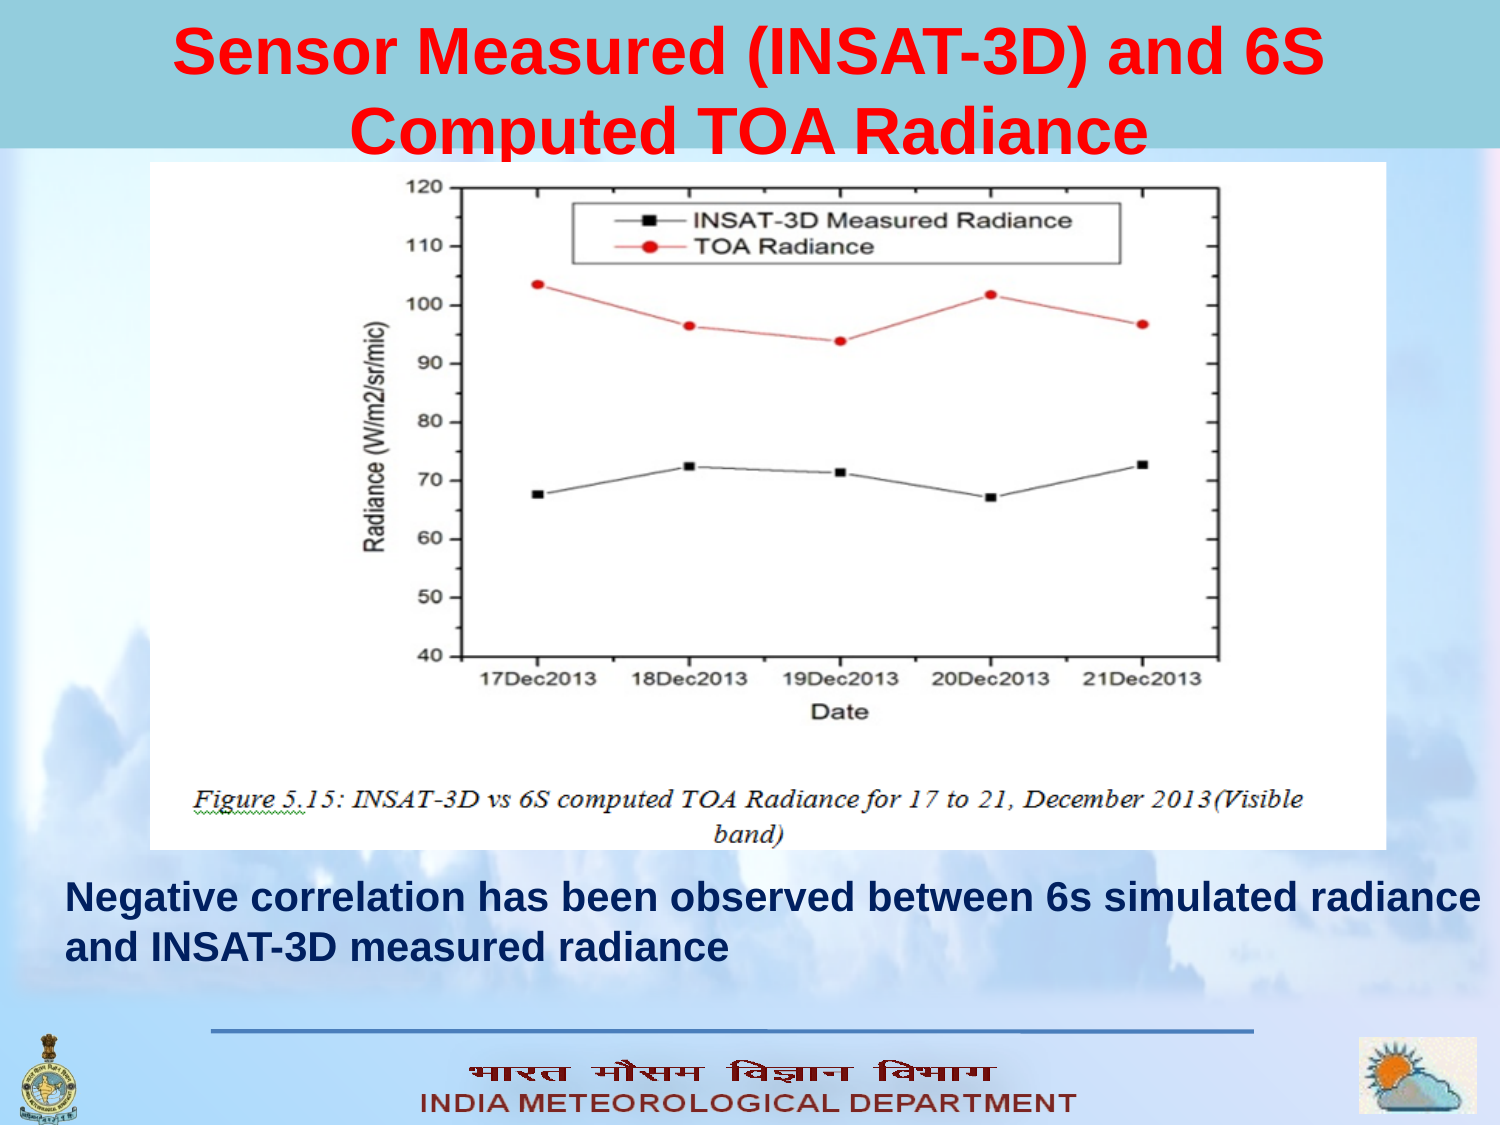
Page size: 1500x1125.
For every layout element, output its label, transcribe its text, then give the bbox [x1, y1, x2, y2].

picture [149, 162, 1387, 851]
picture [1359, 1037, 1477, 1114]
text_box Negative correlation has been observed between 6s simulated radiance and INSAT-3D measured radiance [49, 862, 1500, 978]
picture [16, 1031, 82, 1125]
title Sensor Measured (INSAT-3D) and 6S Computed TOA Radiance [0, 0, 1500, 149]
